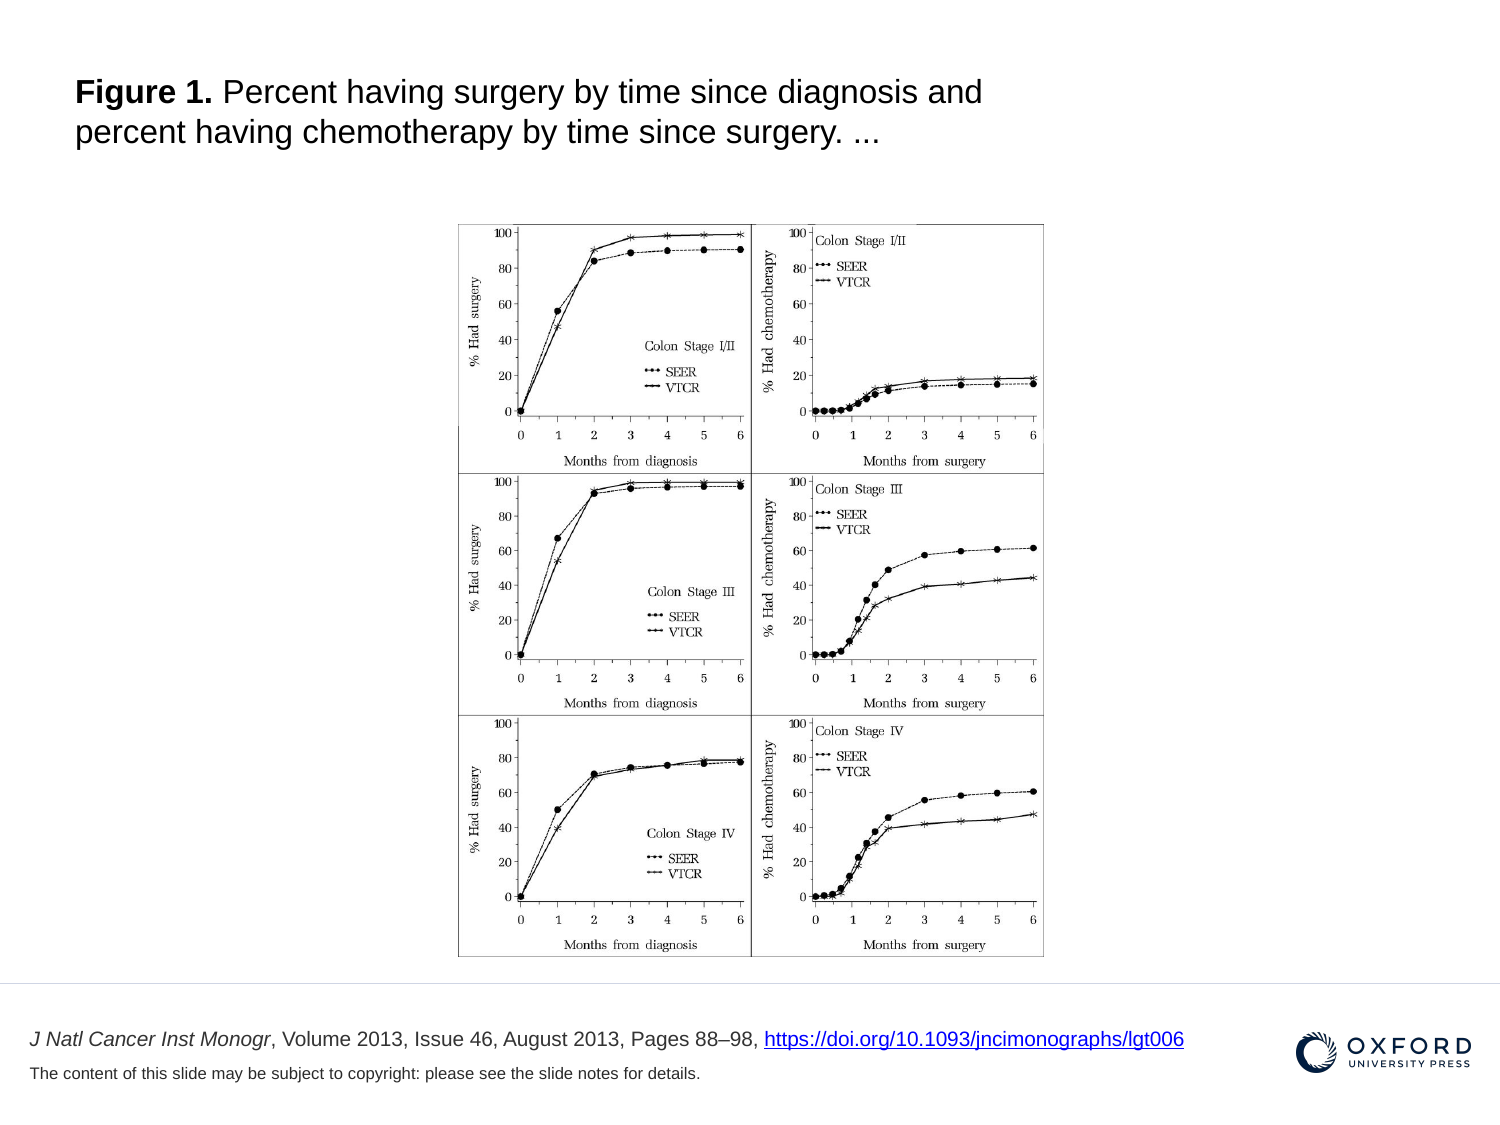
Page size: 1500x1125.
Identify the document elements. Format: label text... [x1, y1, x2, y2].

footer J Natl Cancer Inst Monogr, Volume 2013, Issue 46, August 2013, Pages 88–98, https://doi.org/10.1093/jncimonographs/lgt006 The content of this slide may be subject to copyright: please see the slide notes for details. [0, 983, 1260, 1125]
title Figure 1. Percent having surgery by time since diagnosis and percent having chemotherapy by time since surgery. ... [75, 69, 1078, 171]
picture [458, 224, 1044, 957]
picture [1296, 1032, 1471, 1073]
